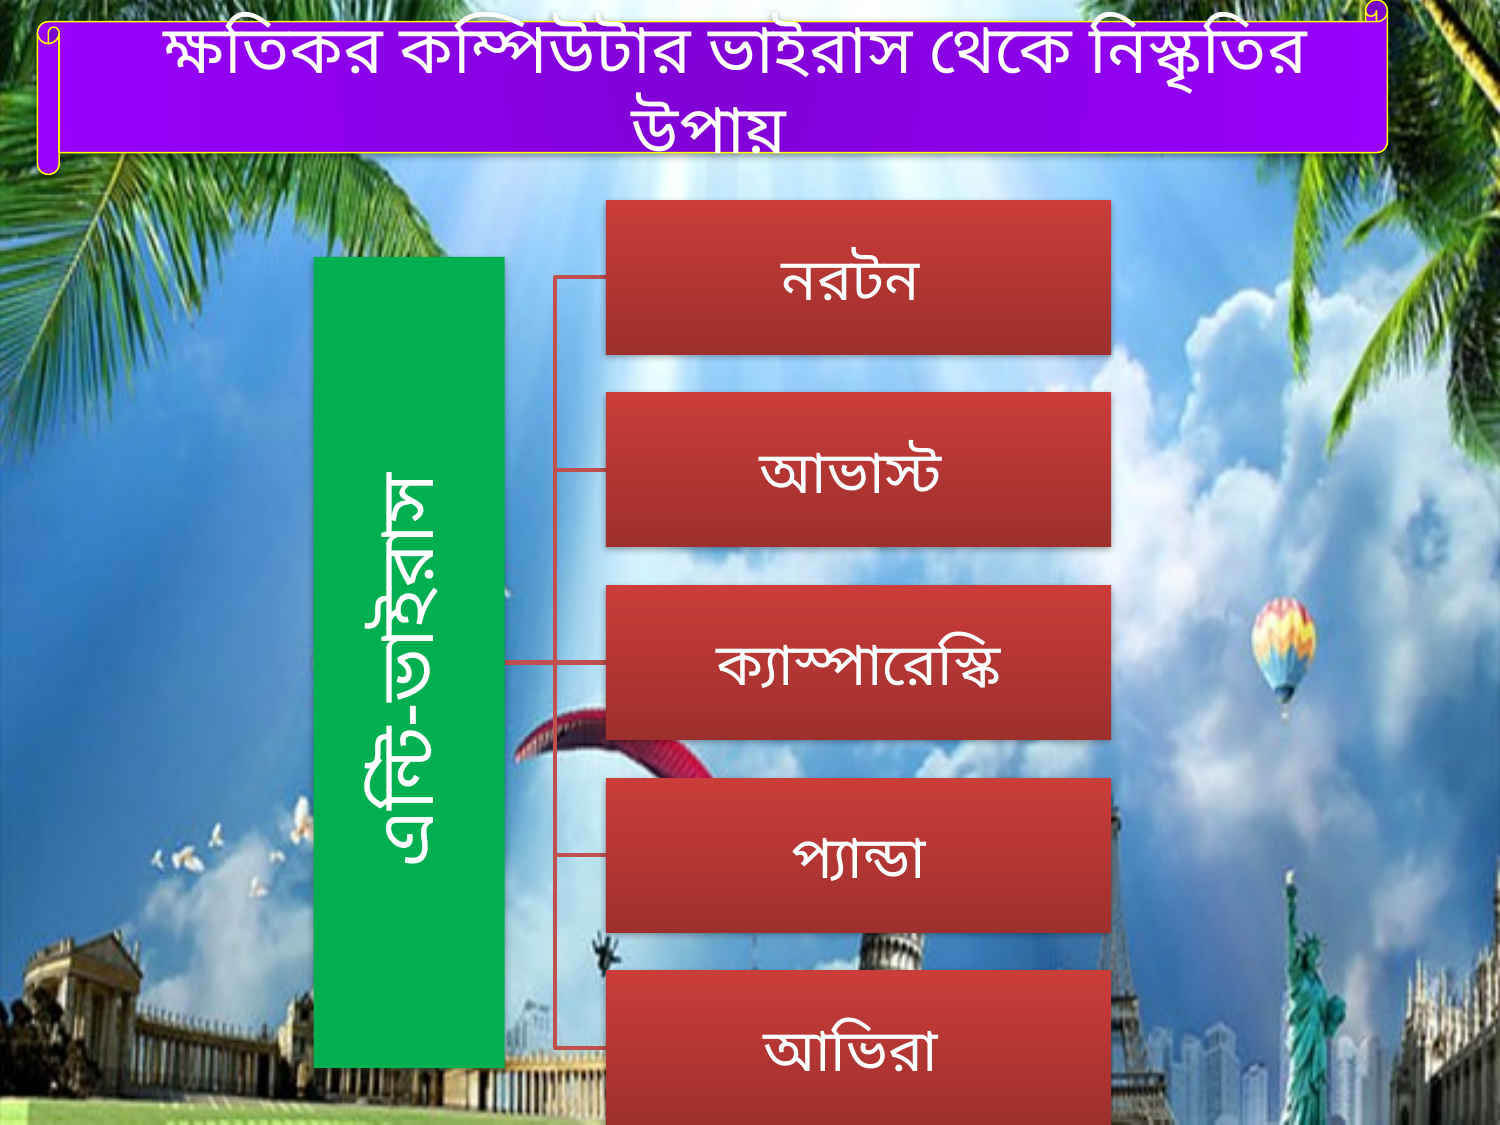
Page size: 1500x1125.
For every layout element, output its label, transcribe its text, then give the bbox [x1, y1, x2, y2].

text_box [0, 199, 1426, 1125]
picture [0, 0, 1500, 1125]
text_box ক্ষতিকর কম্পিউটার ভাইরাস থেকে নিস্কৃতির উপায় [36, 0, 1389, 176]
